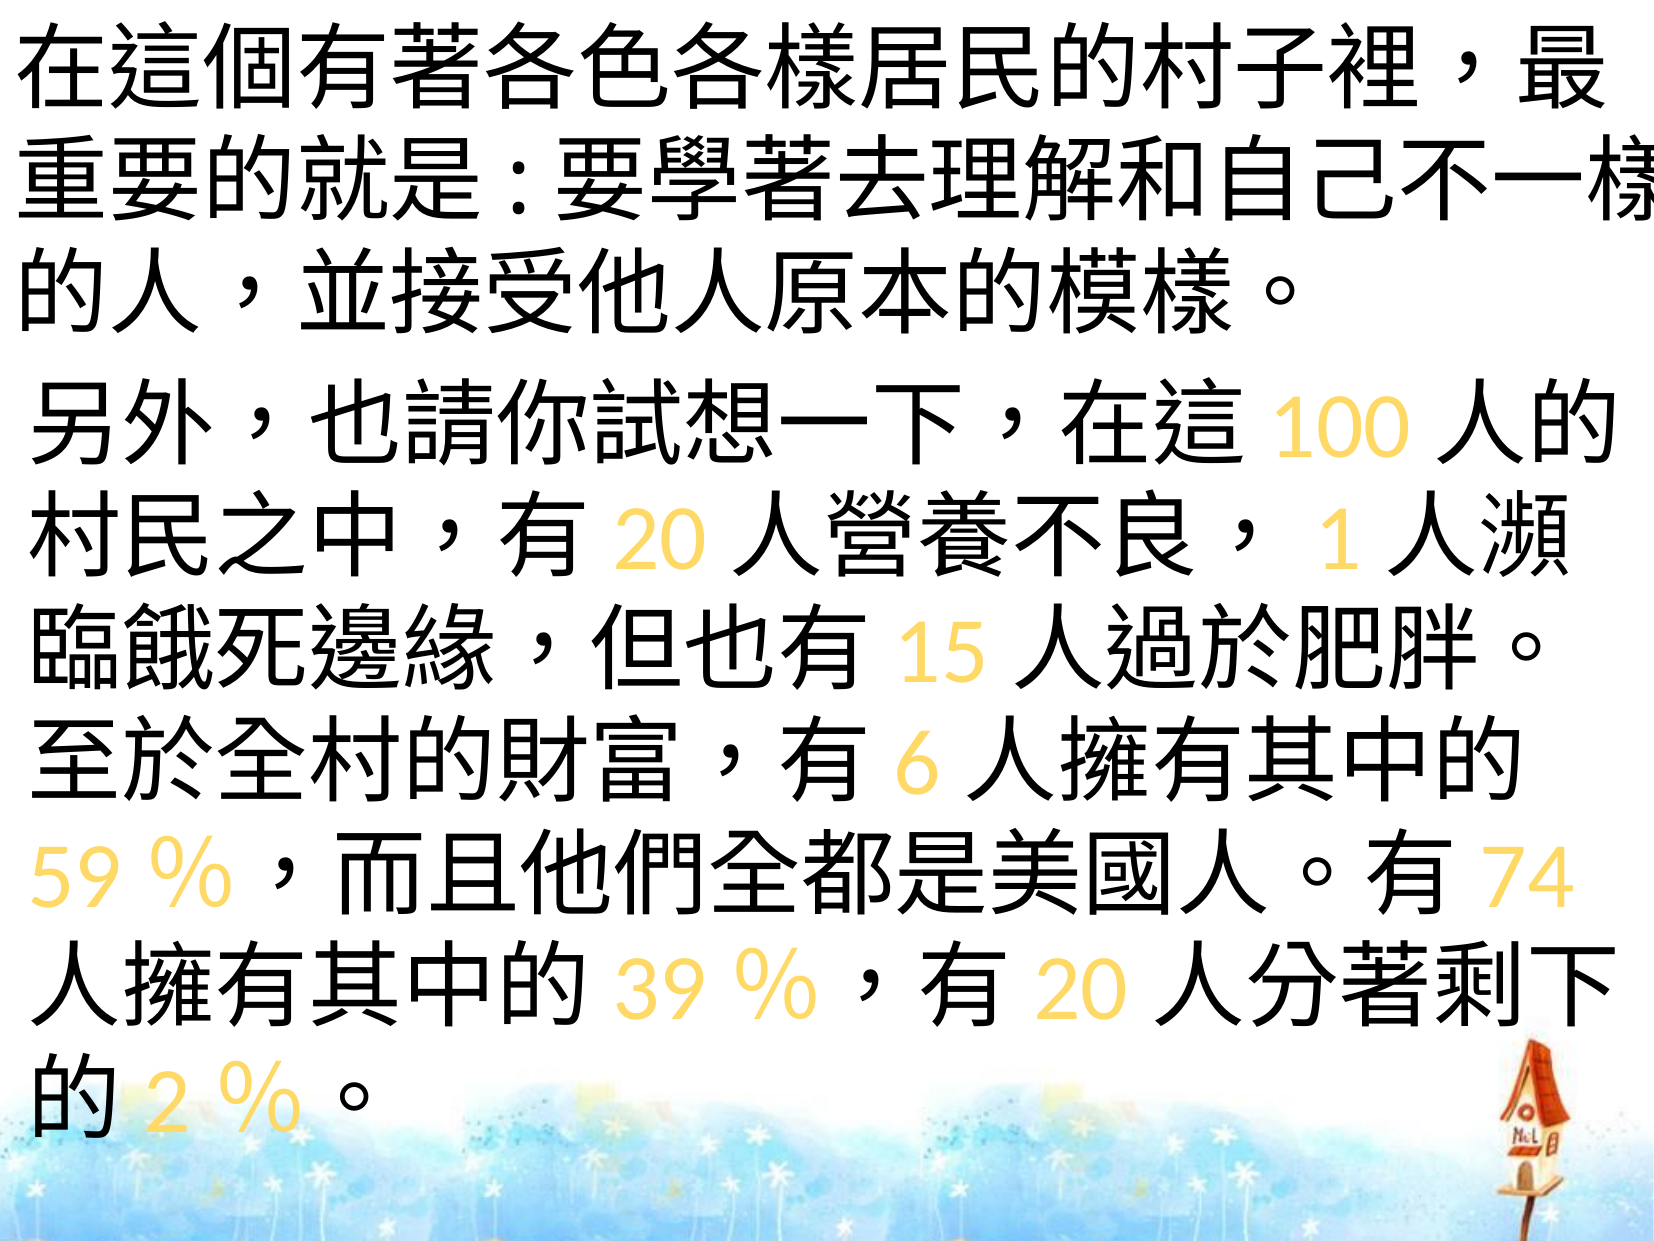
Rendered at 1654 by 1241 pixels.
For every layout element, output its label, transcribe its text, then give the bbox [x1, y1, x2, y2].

text_box 在這個有著各色各樣居民的村子裡，最重要的就是:要學著去理解和自己不一樣的人，並接受他人原本的模樣。 [0, 0, 1654, 60]
picture [0, 60, 1654, 1241]
